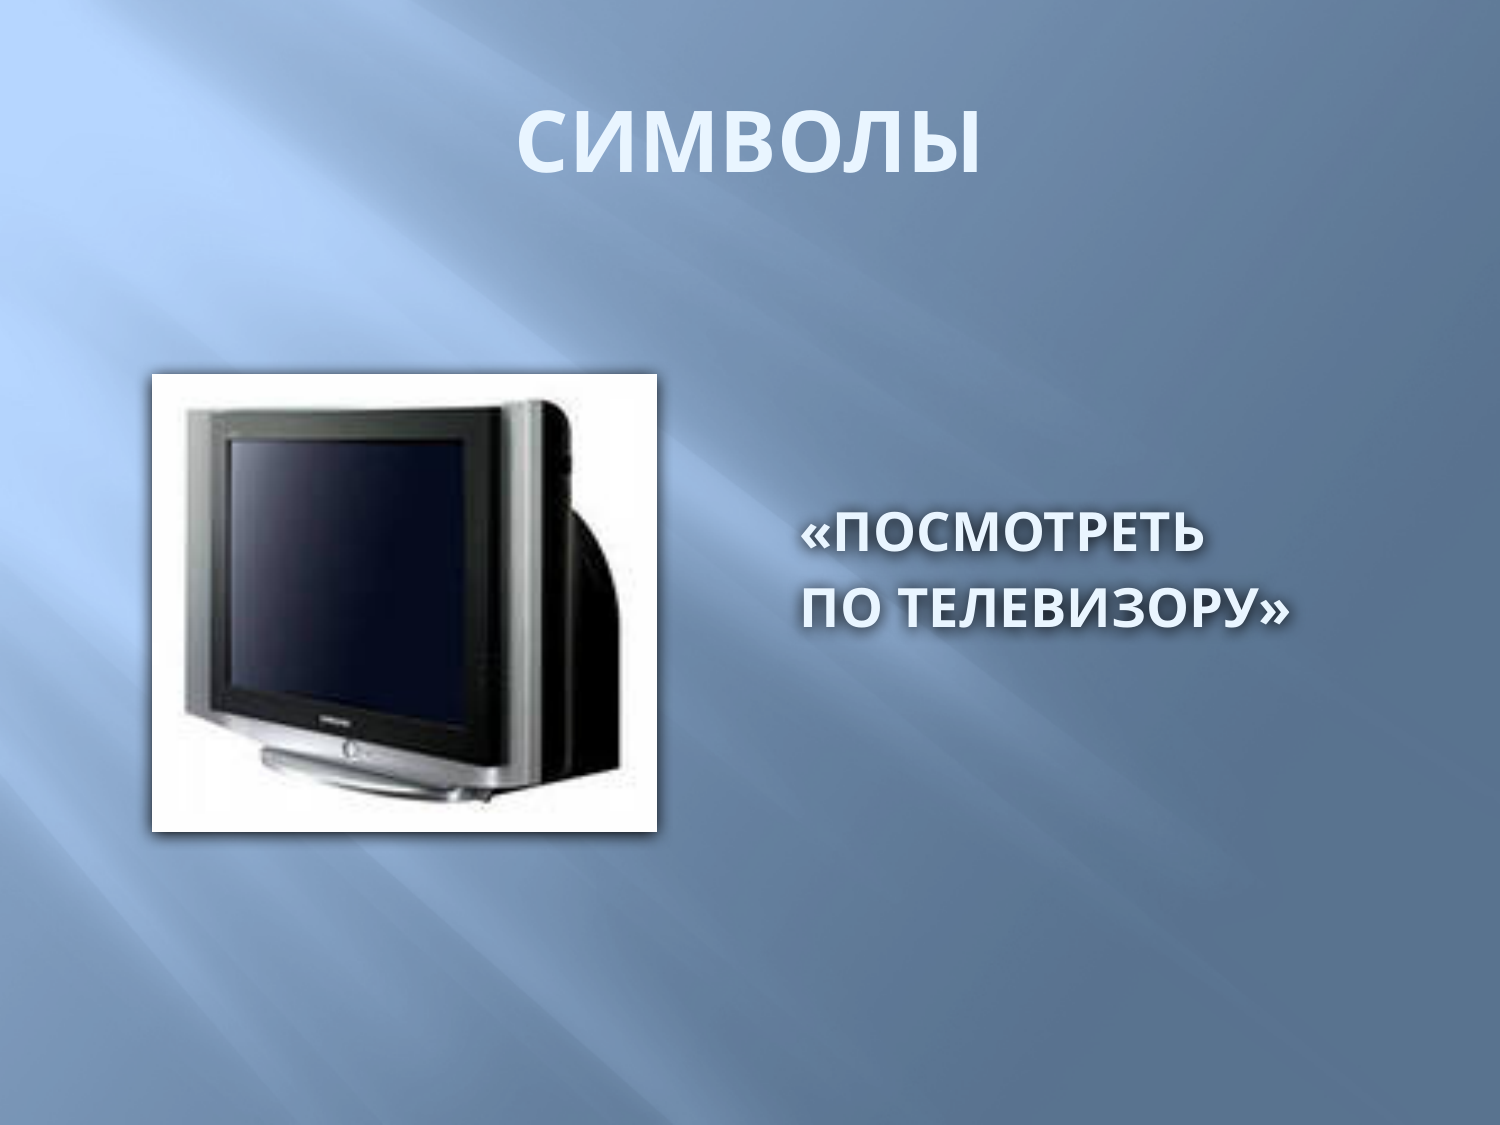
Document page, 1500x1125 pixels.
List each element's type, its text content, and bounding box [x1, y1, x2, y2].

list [152, 374, 657, 833]
list «ПОСМОТРЕТЬ ПО ТЕЛЕВИЗОРУ» [762, 262, 1425, 1005]
title СИМВОЛЫ [75, 45, 1425, 233]
